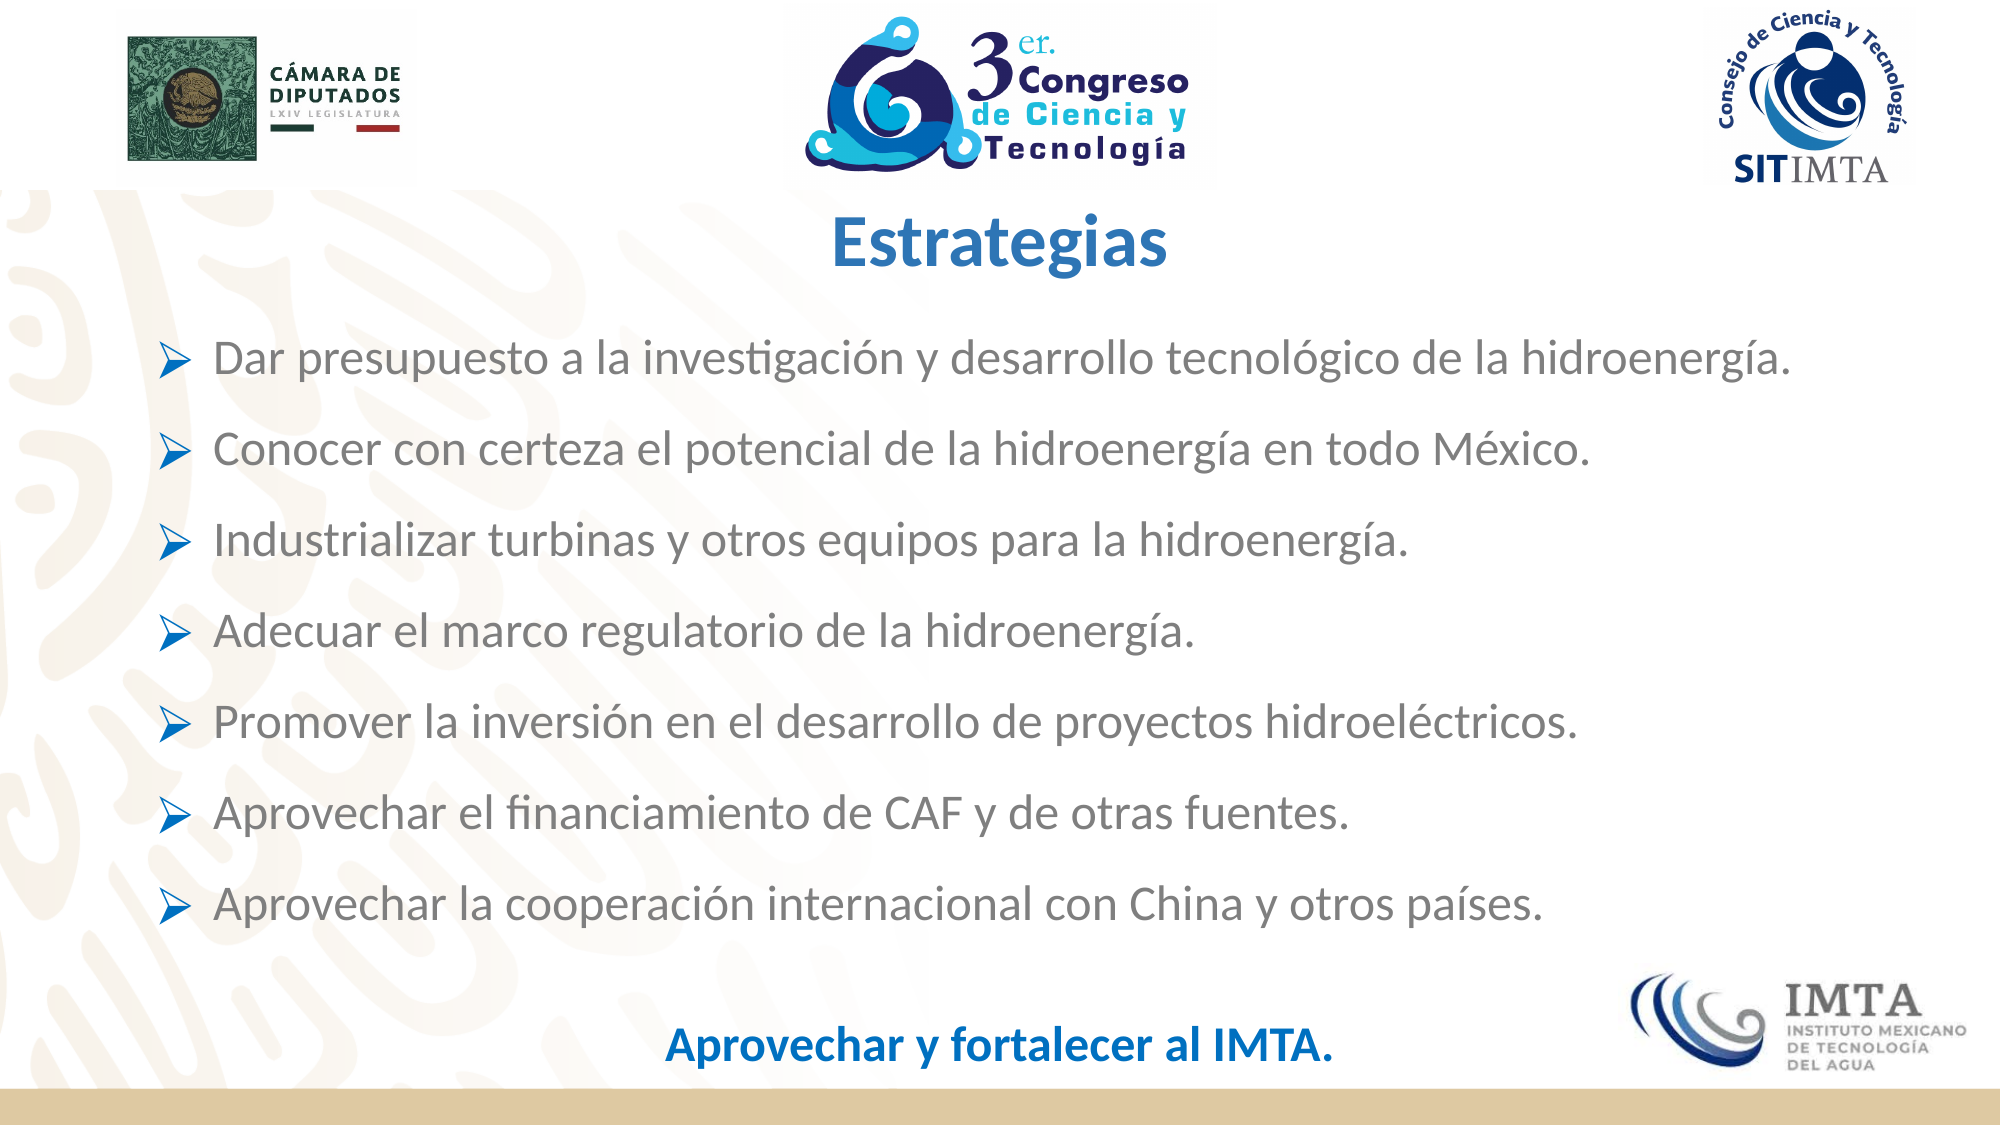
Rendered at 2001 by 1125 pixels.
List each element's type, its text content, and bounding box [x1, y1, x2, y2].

picture [783, 3, 1217, 188]
text_box Estrategias [331, 188, 1669, 295]
text_box Aprovechar y fortalecer al IMTA. [448, 1003, 1552, 1079]
picture [0, 190, 2000, 1125]
picture [116, 9, 417, 187]
text_box Dar presupuesto a la investigación y desarrollo tecnológico de la hidroenergía. Conocer con certeza el potencial de la hidroenergía en todo México. Industrializar turbinas y otros equipos para la hidroenergía. Adecuar el marco regulatorio de la hidroenergía. Promover la inversión en el desarrollo de proyectos hidroeléctricos. Aprovechar el financiamiento de CAF y de otras fuentes. Aprovechar la cooperación internacional con China y otros países. [141, 295, 1818, 954]
picture [1703, 7, 1916, 185]
